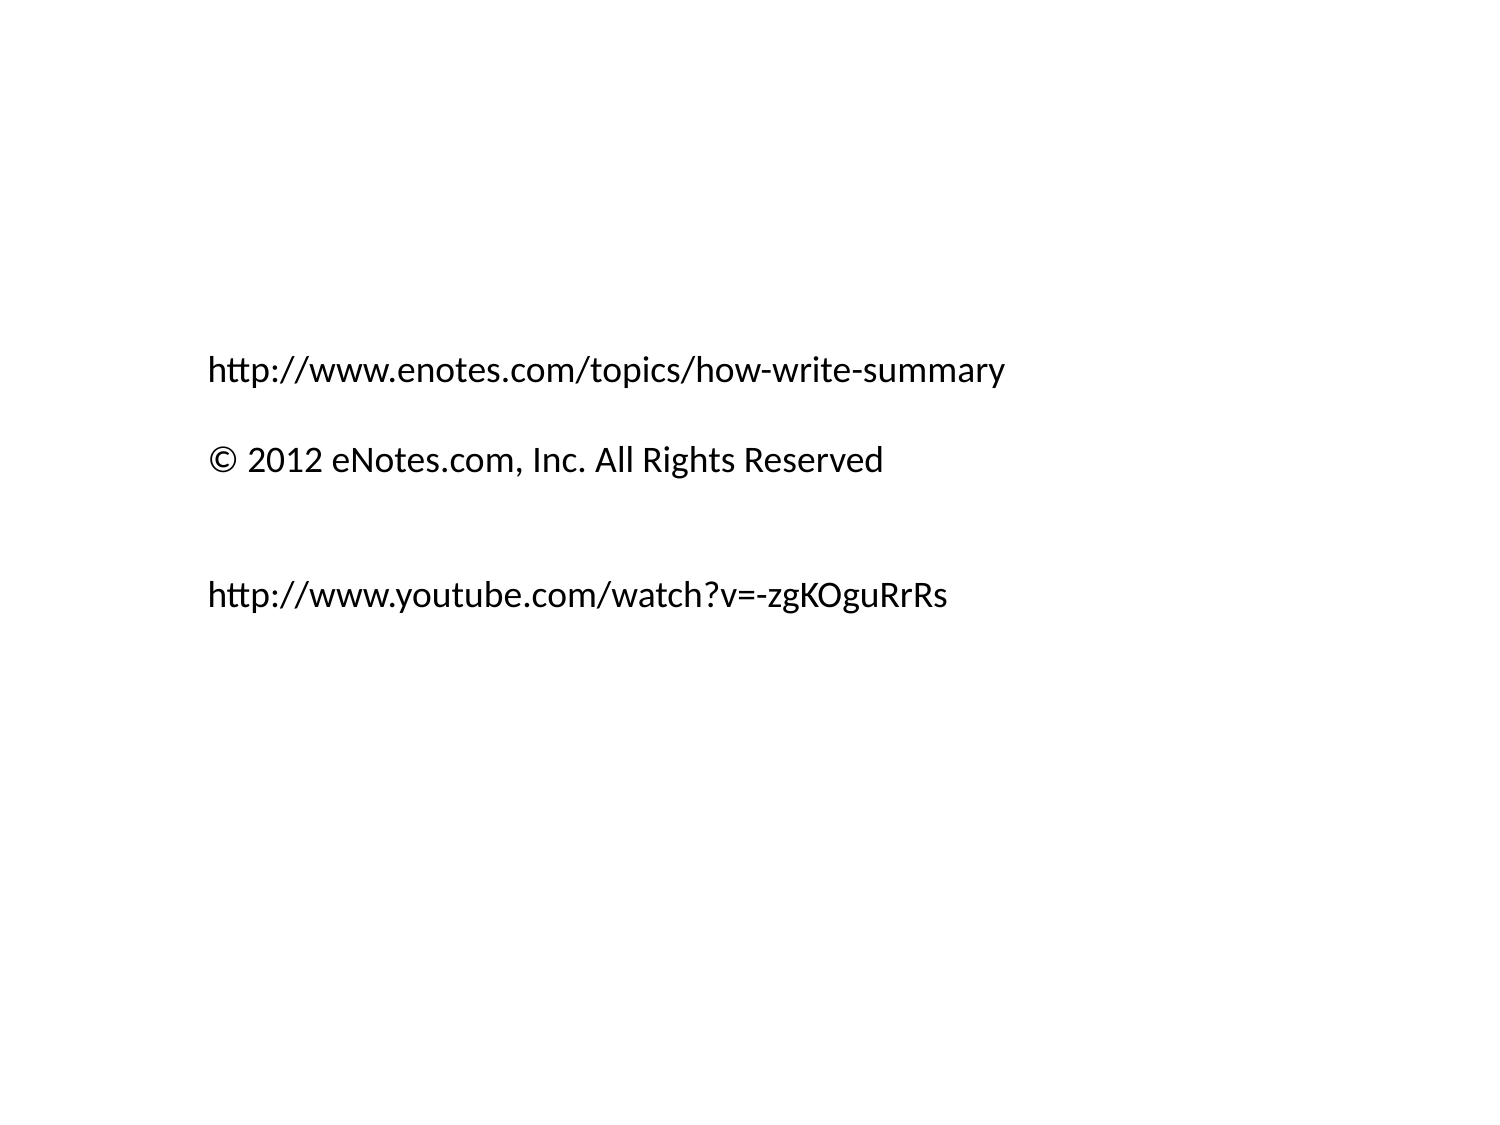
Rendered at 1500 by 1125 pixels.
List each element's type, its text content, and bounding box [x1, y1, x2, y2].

text_box http://www.enotes.com/topics/how-write-summary © 2012 eNotes.com, Inc. All Rights Reserved http://www.youtube.com/watch?v=-zgKOguRrRs [200, 337, 1125, 668]
